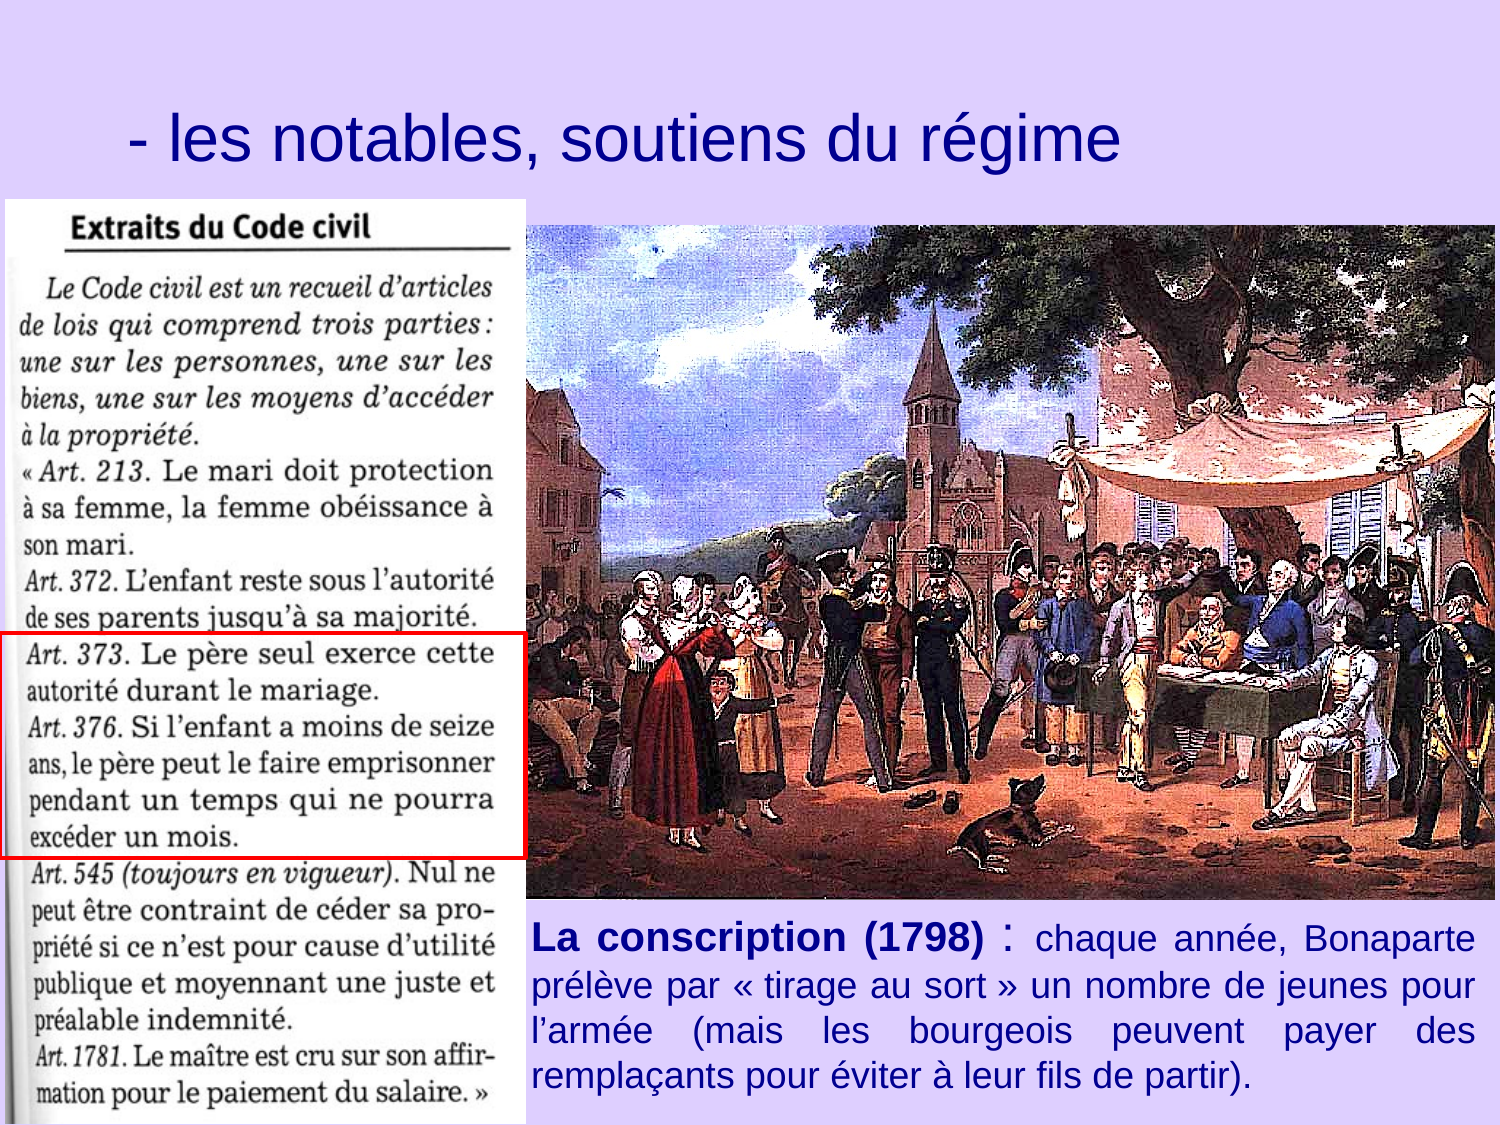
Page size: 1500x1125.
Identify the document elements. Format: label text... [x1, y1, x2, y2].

list - les notables, soutiens du régime [112, 87, 1388, 224]
picture [5, 199, 1495, 1124]
text_box La conscription (1798) : chaque année, Bonaparte prélève par « tirage au sort » un nombre de jeunes pour l’armée (mais les bourgeois peuvent payer des remplaçants pour éviter à leur fils de partir). [530, 907, 1491, 1104]
